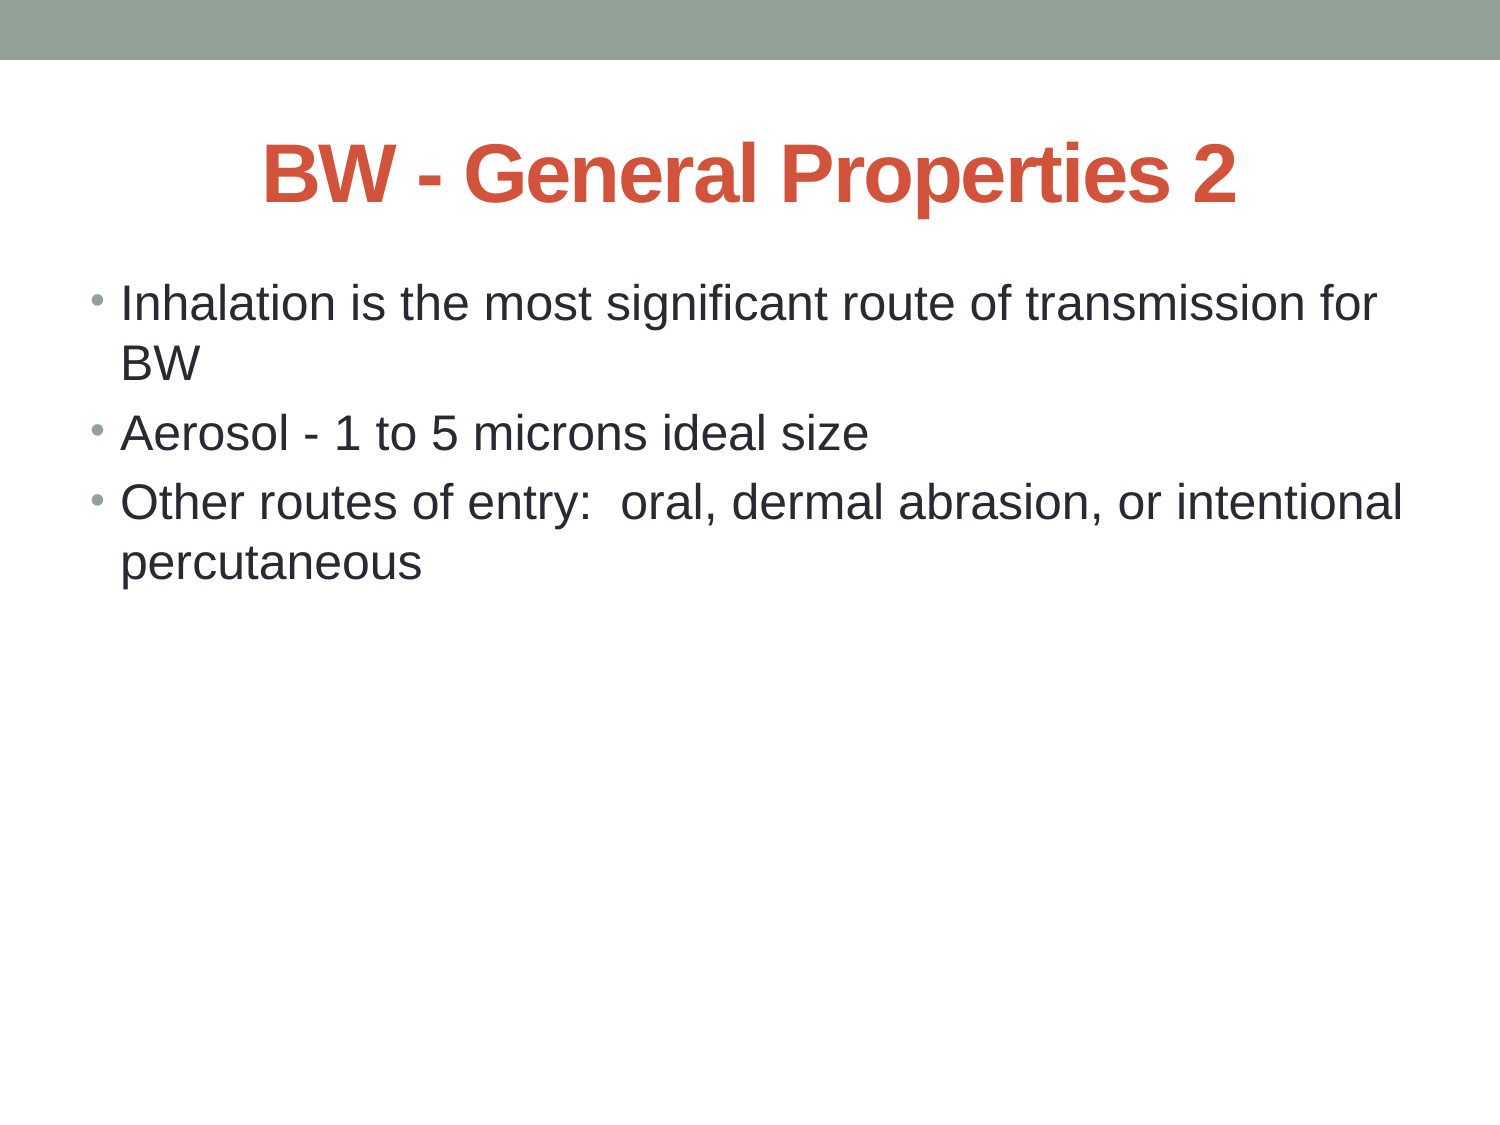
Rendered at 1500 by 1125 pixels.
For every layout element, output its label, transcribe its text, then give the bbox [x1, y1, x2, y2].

title BW - General Properties 2 [75, 87, 1425, 250]
list Inhalation is the most significant route of transmission for BW Aerosol - 1 to 5 microns ideal size Other routes of entry: oral, dermal abrasion, or intentional percutaneous [74, 262, 1426, 1063]
